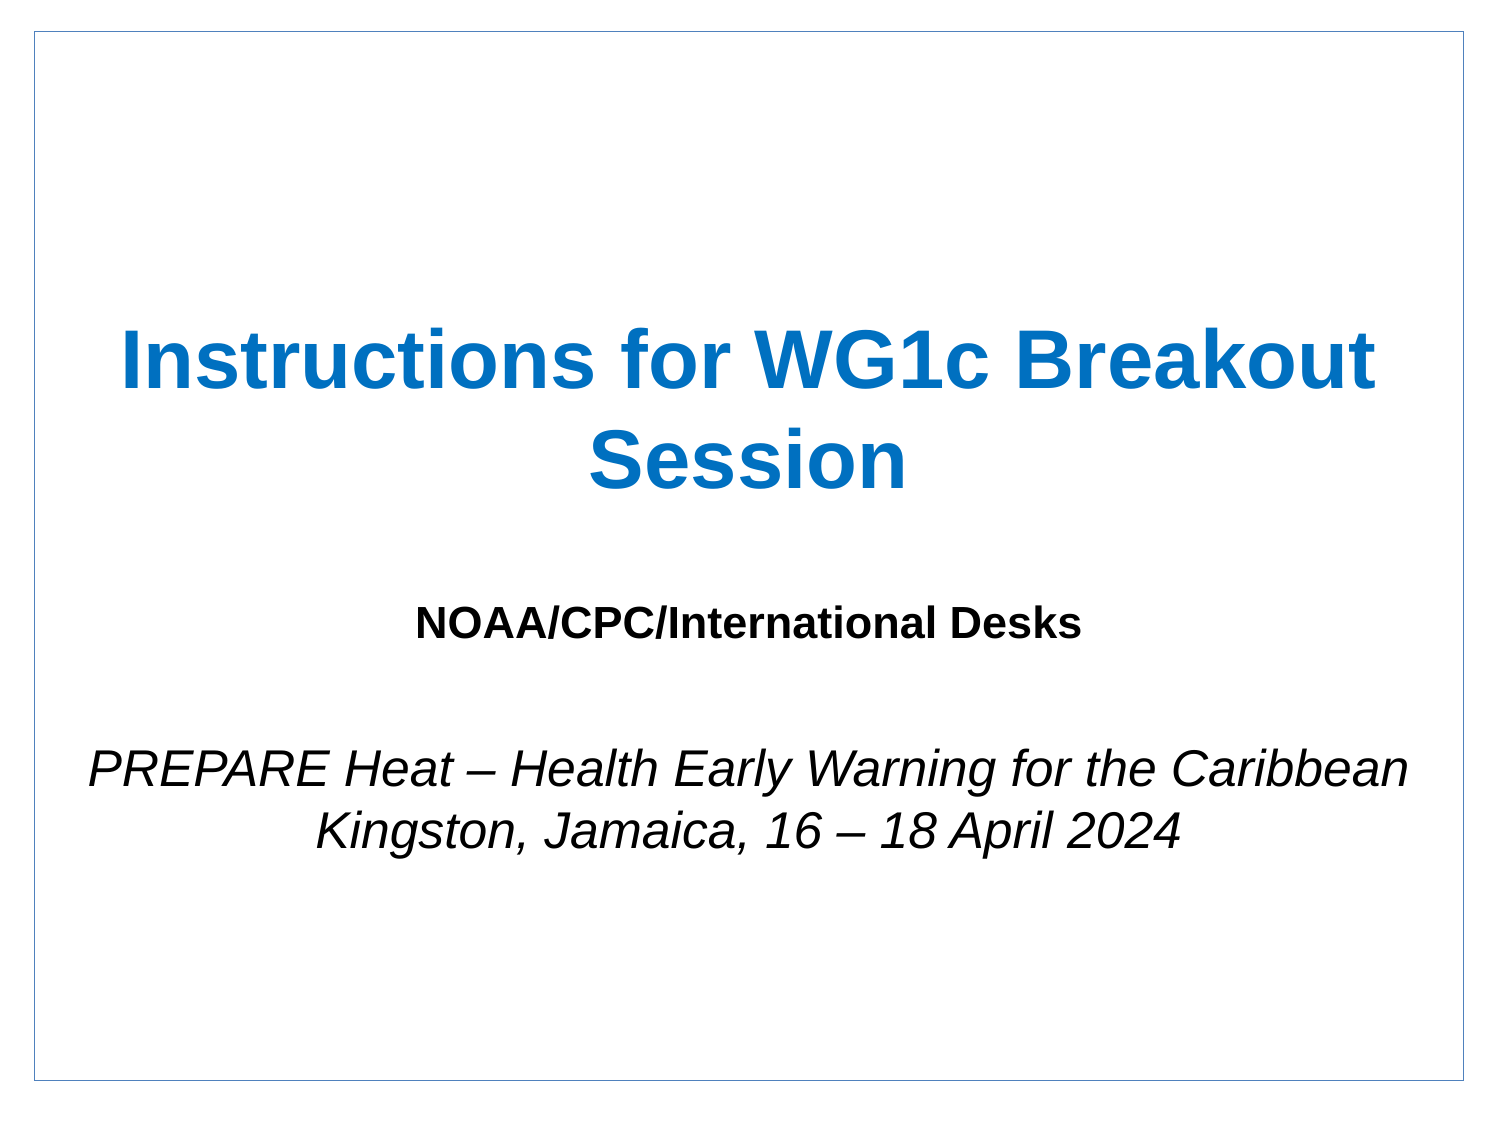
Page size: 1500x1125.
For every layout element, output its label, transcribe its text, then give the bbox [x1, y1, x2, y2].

title Instructions for WG1c Breakout Session NOAA/CPC/International Desks PREPARE Heat – Health Early Warning for the Caribbean Kingston, Jamaica, 16 – 18 April 2024 [34, 31, 1464, 1081]
